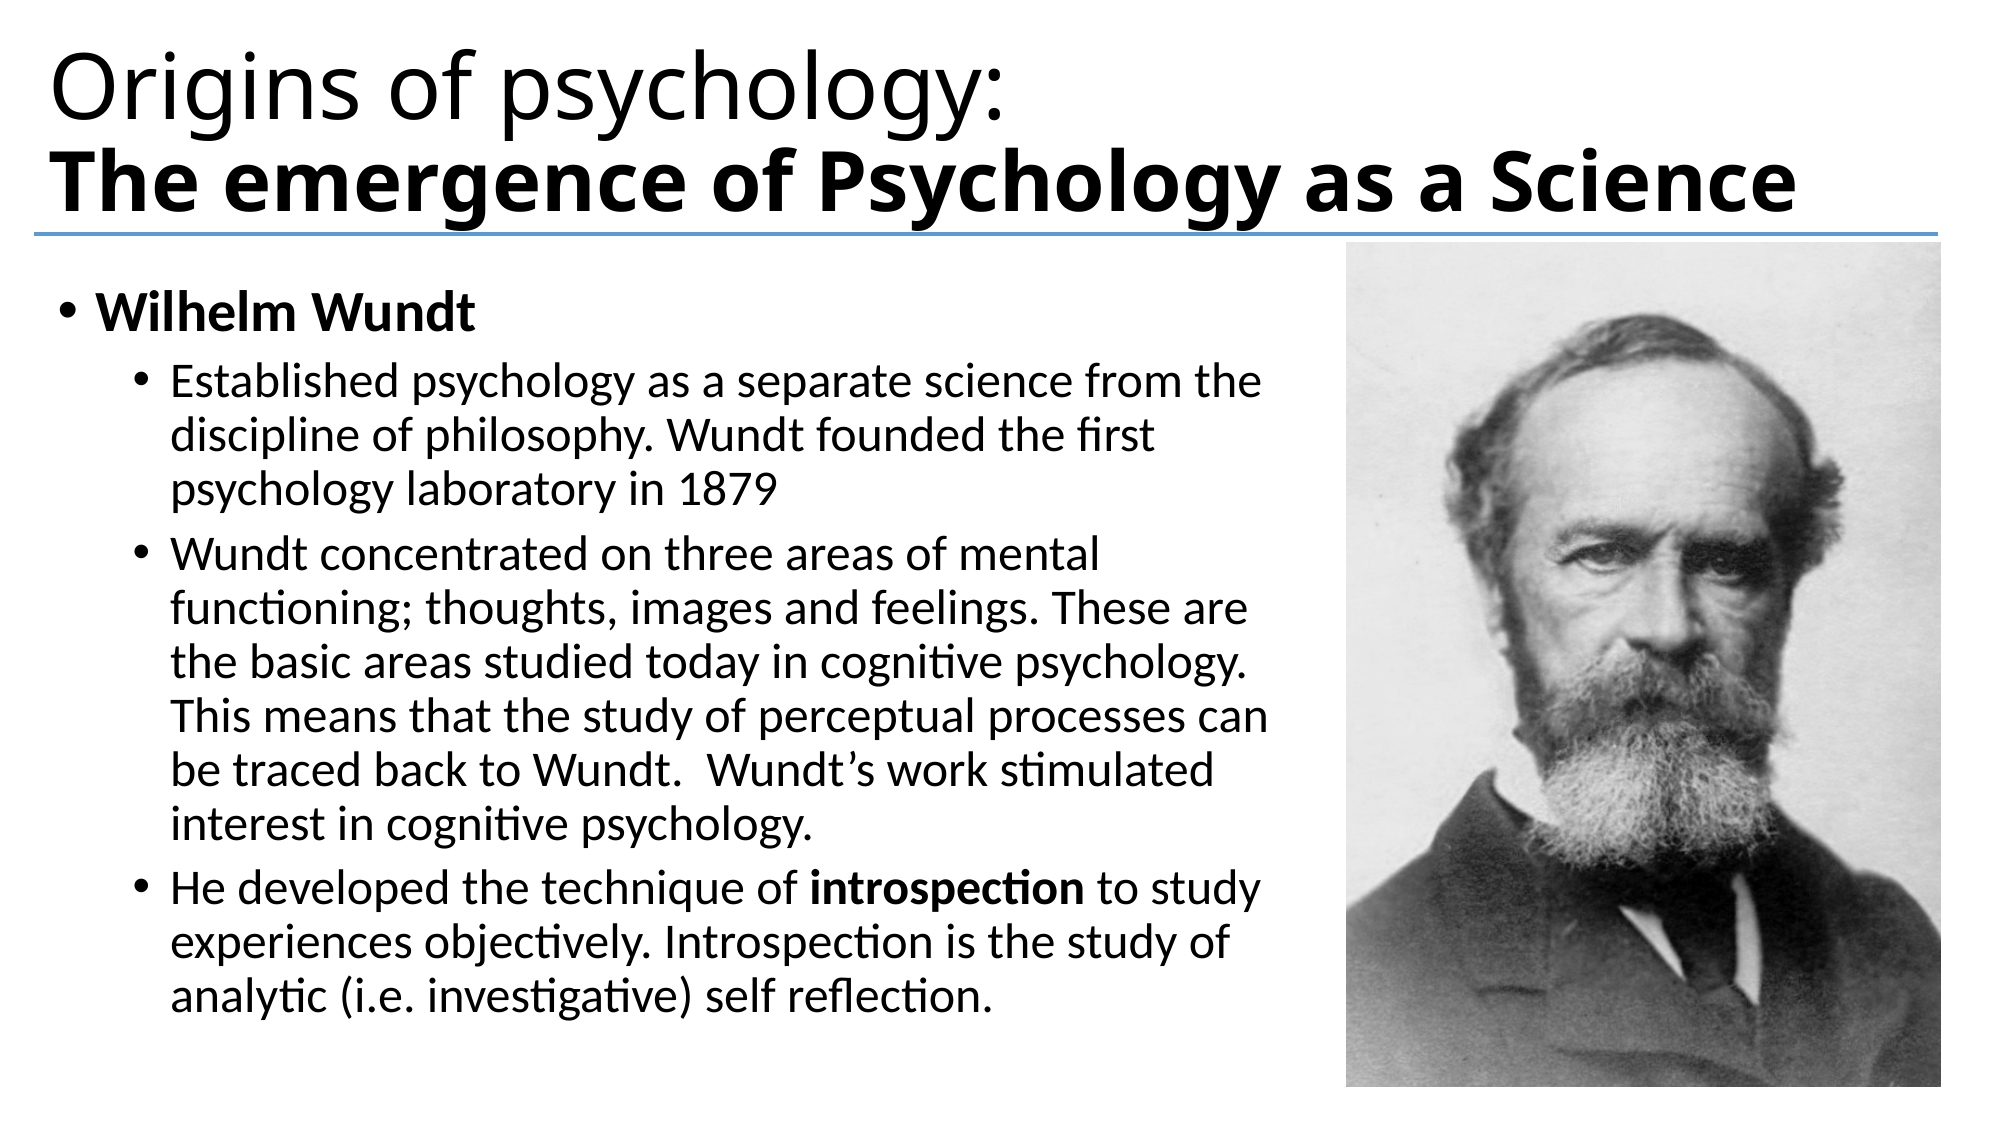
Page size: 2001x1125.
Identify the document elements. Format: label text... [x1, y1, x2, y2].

title Origins of psychology: The emergence of Psychology as a Science [33, 235, 1863, 244]
picture [1346, 242, 1941, 1087]
title Origins of psychology: The emergence of Psychology as a Science [33, 26, 1863, 232]
list Wilhelm Wundt Established psychology as a separate science from the discipline of philosophy. Wundt founded the first psychology laboratory in 1879 Wundt concentrated on three areas of mental functioning; thoughts, images and feelings. These are the basic areas studied today in cognitive psychology. This means that the study of perceptual processes can be traced back to Wundt. Wundt’s work stimulated interest in cognitive psychology. He developed the technique of introspection to study experiences objectively. Introspection is the study of analytic (i.e. investigative) self reflection. [42, 273, 1333, 1093]
